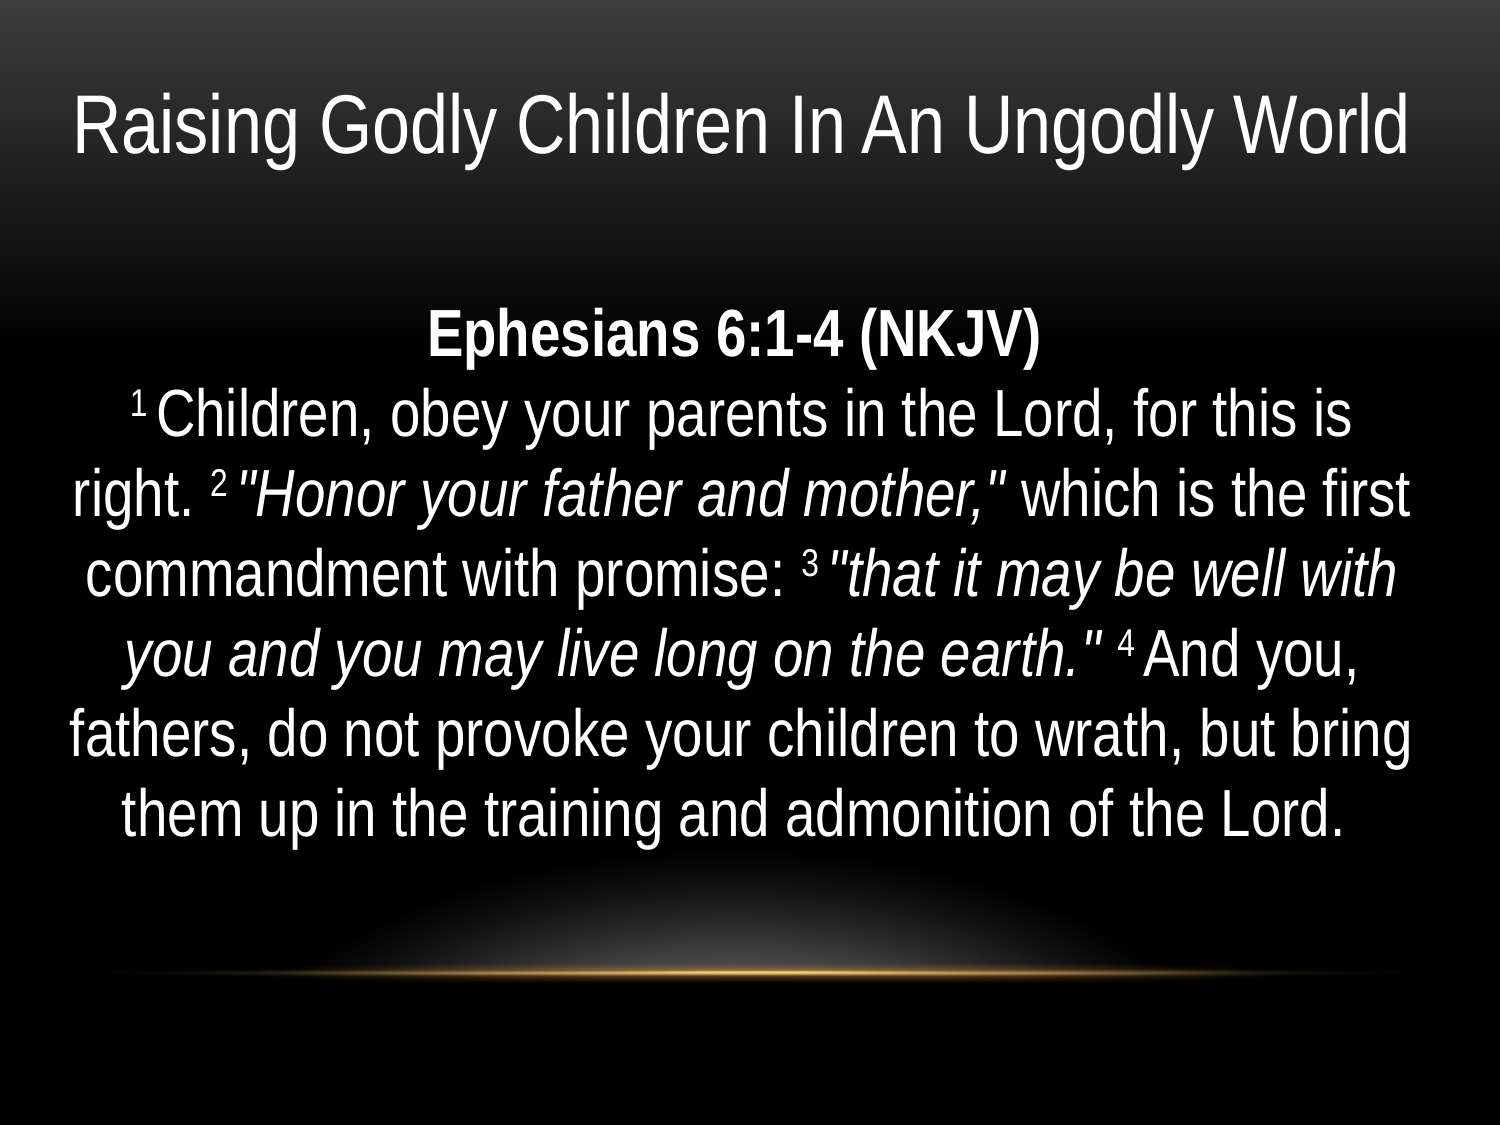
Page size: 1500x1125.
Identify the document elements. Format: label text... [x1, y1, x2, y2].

text_box Raising Godly Children In An Ungodly World [57, 62, 1428, 178]
text_box Ephesians 6:1-4 (NKJV) 1 Children, obey your parents in the Lord, for this is right. 2 "Honor your father and mother," which is the first commandment with promise: 3 "that it may be well with you and you may live long on the earth." 4 And you, fathers, do not provoke your children to wrath, but bring them up in the training and admonition of the Lord. [51, 282, 1434, 857]
picture [0, 0, 1500, 1125]
